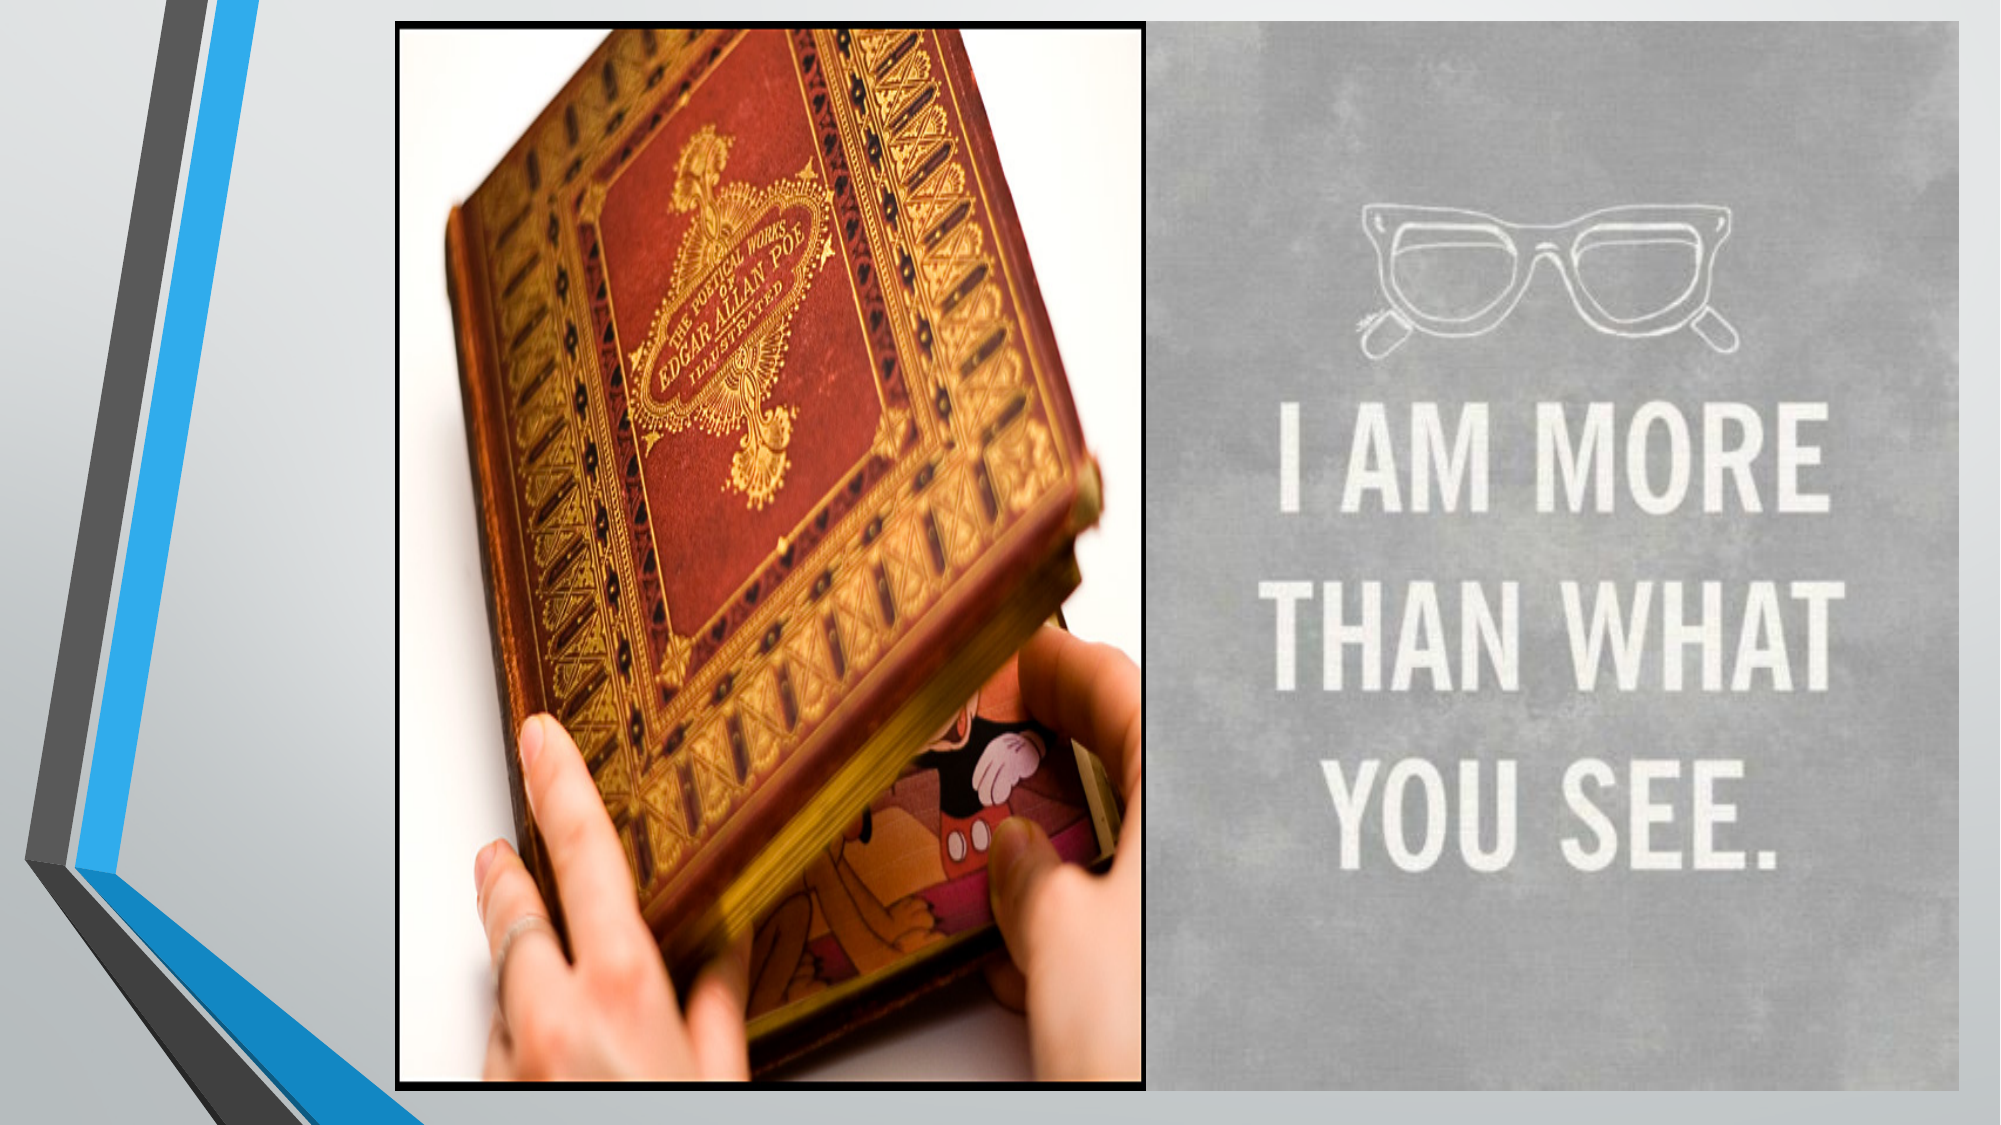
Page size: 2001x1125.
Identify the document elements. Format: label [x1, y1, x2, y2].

picture [394, 0, 1959, 1091]
